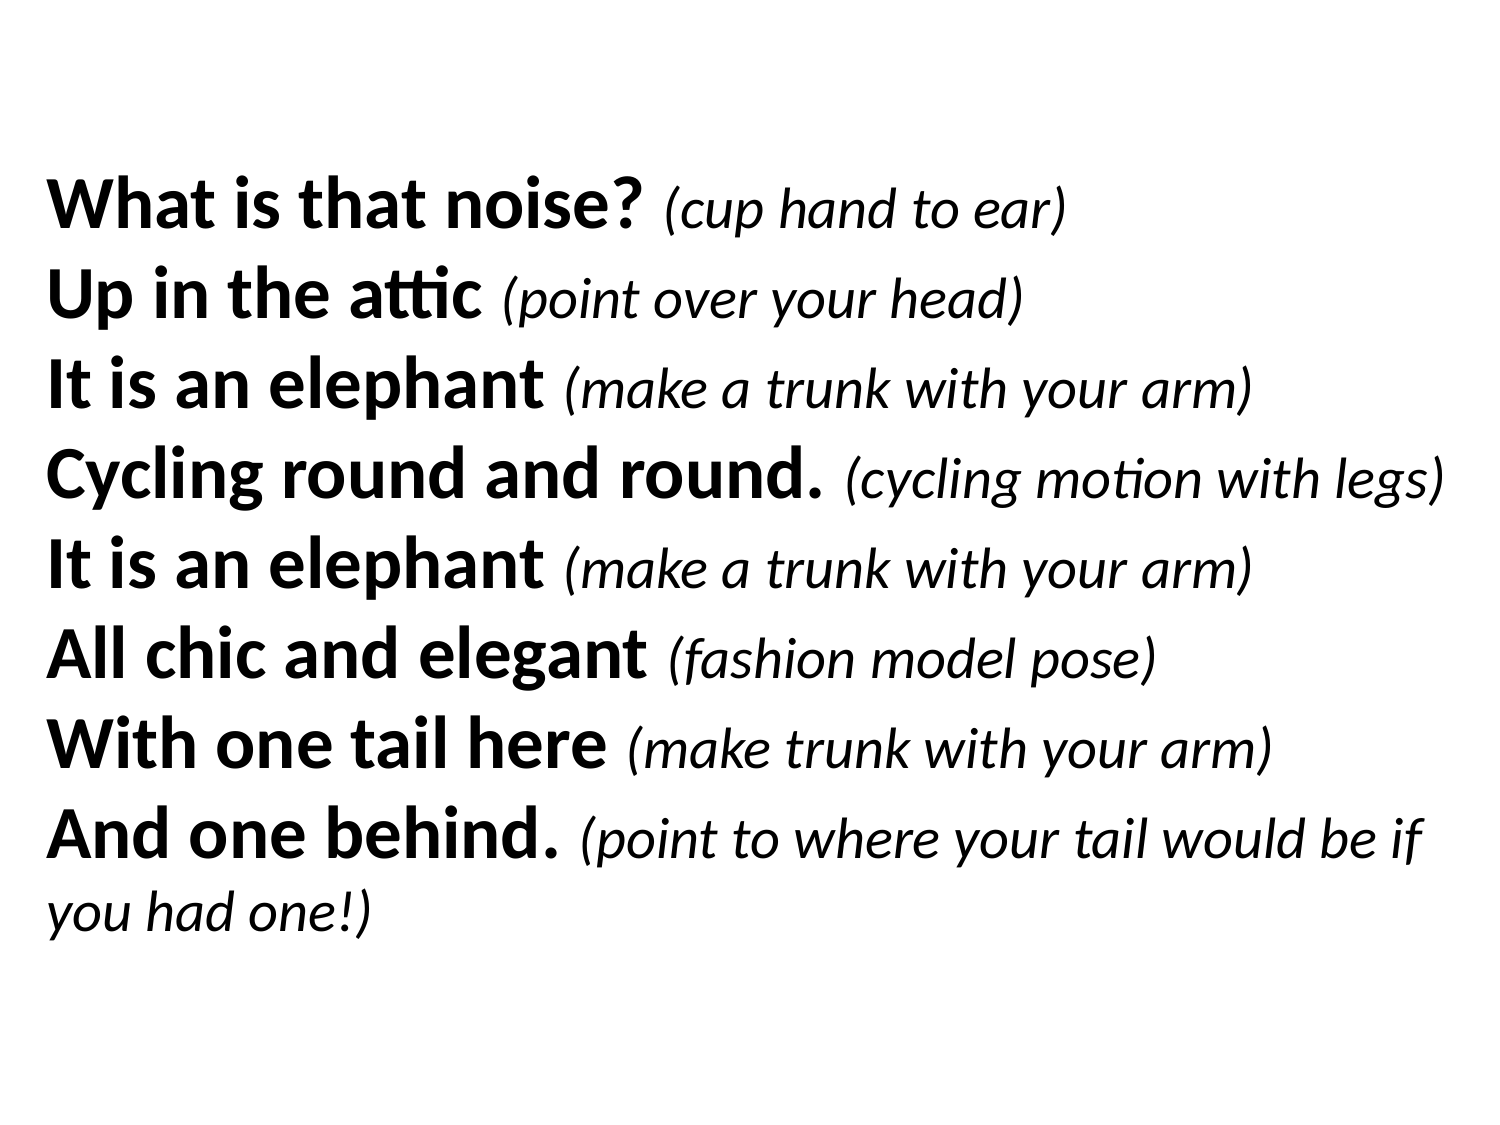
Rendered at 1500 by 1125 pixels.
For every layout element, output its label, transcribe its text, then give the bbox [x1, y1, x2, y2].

text_box What is that noise? (cup hand to ear) Up in the attic (point over your head) It is an elephant (make a trunk with your arm) Cycling round and round. (cycling motion with legs) It is an elephant (make a trunk with your arm) All chic and elegant (fashion model pose) With one tail here (make trunk with your arm) And one behind. (point to where your tail would be if you had one!) [31, 145, 1469, 951]
